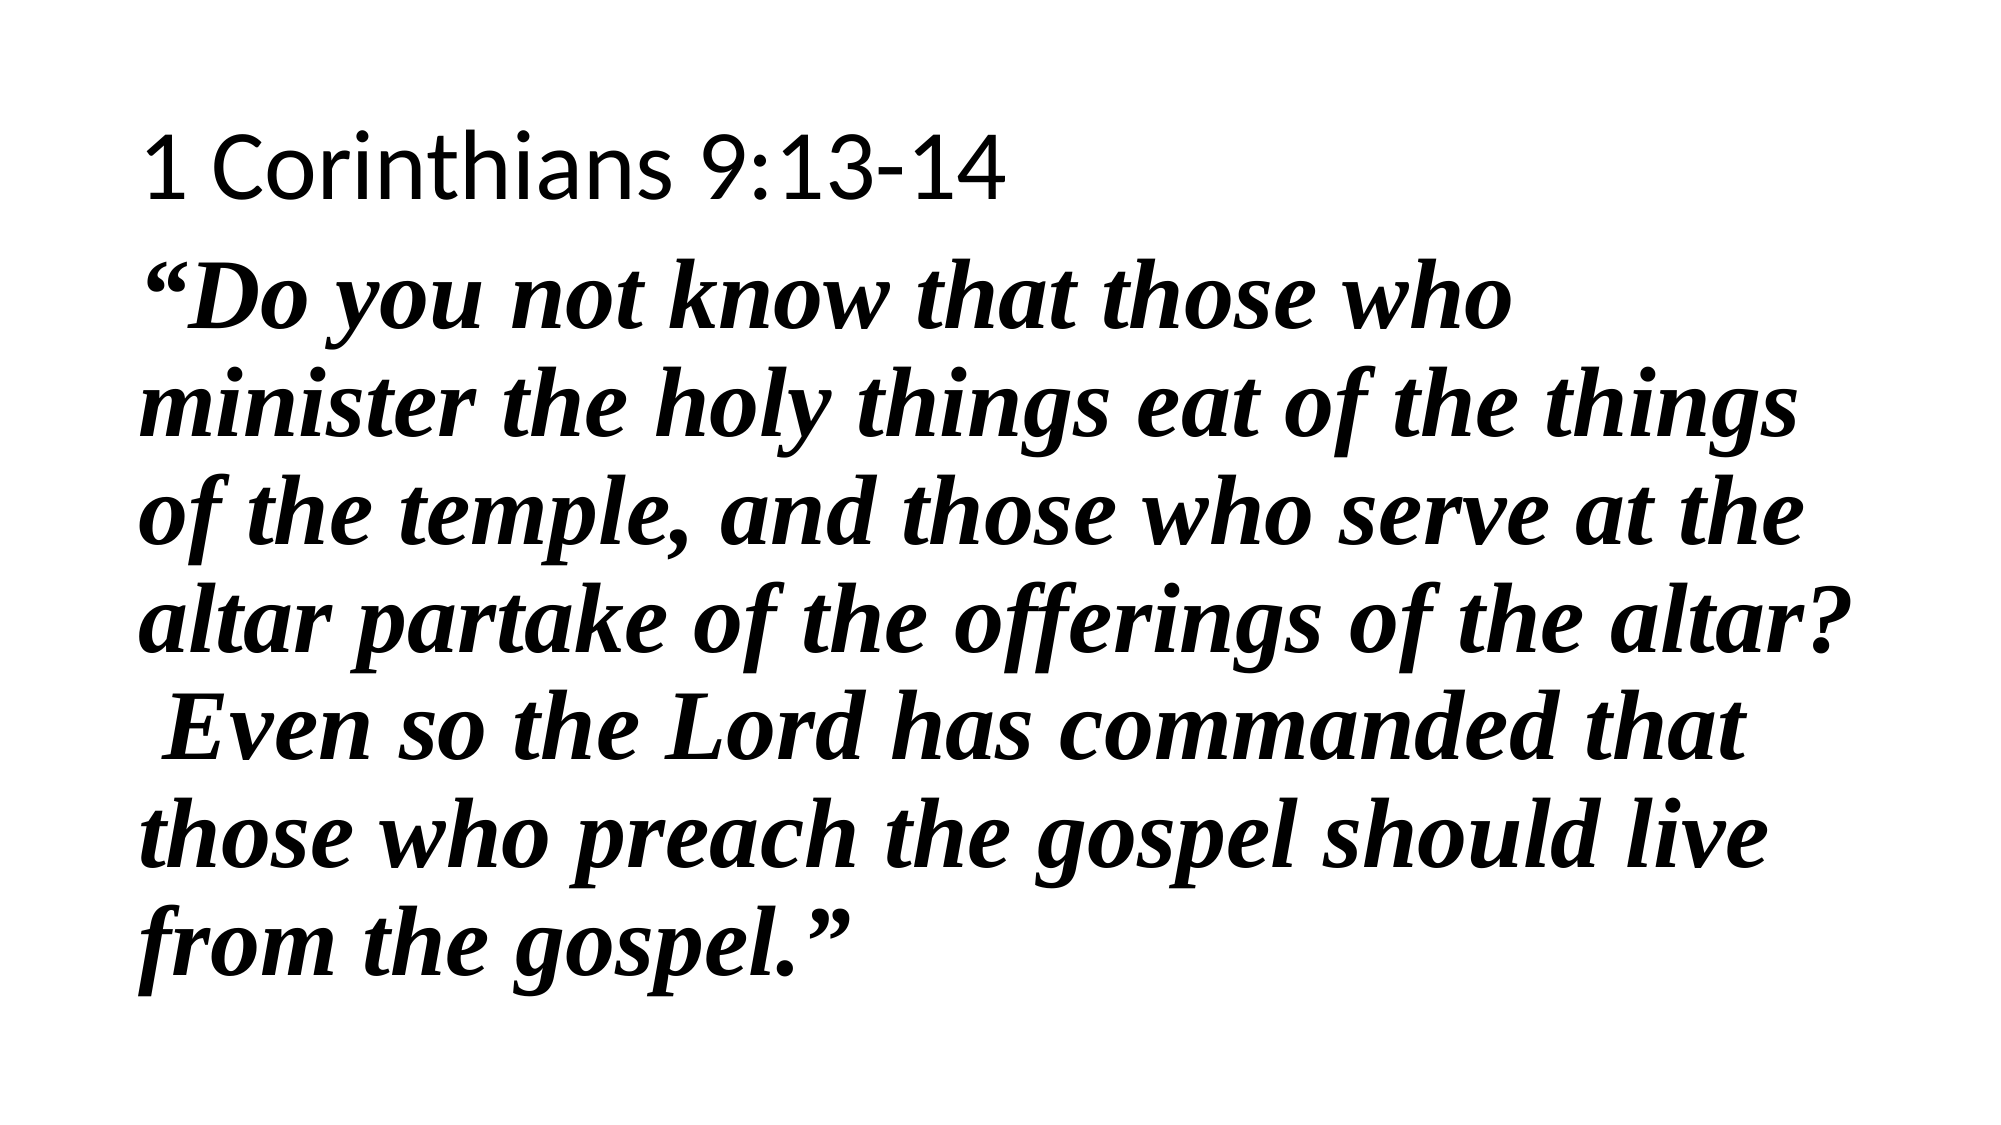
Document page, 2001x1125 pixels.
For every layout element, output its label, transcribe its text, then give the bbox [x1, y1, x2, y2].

list 1 Corinthians 9:13-14 “Do you not know that those who minister the holy things eat of the things of the temple, and those who serve at the altar partake of the offerings of the altar? Even so the Lord has commanded that those who preach the gospel should live from the gospel.” [123, 105, 1877, 1020]
